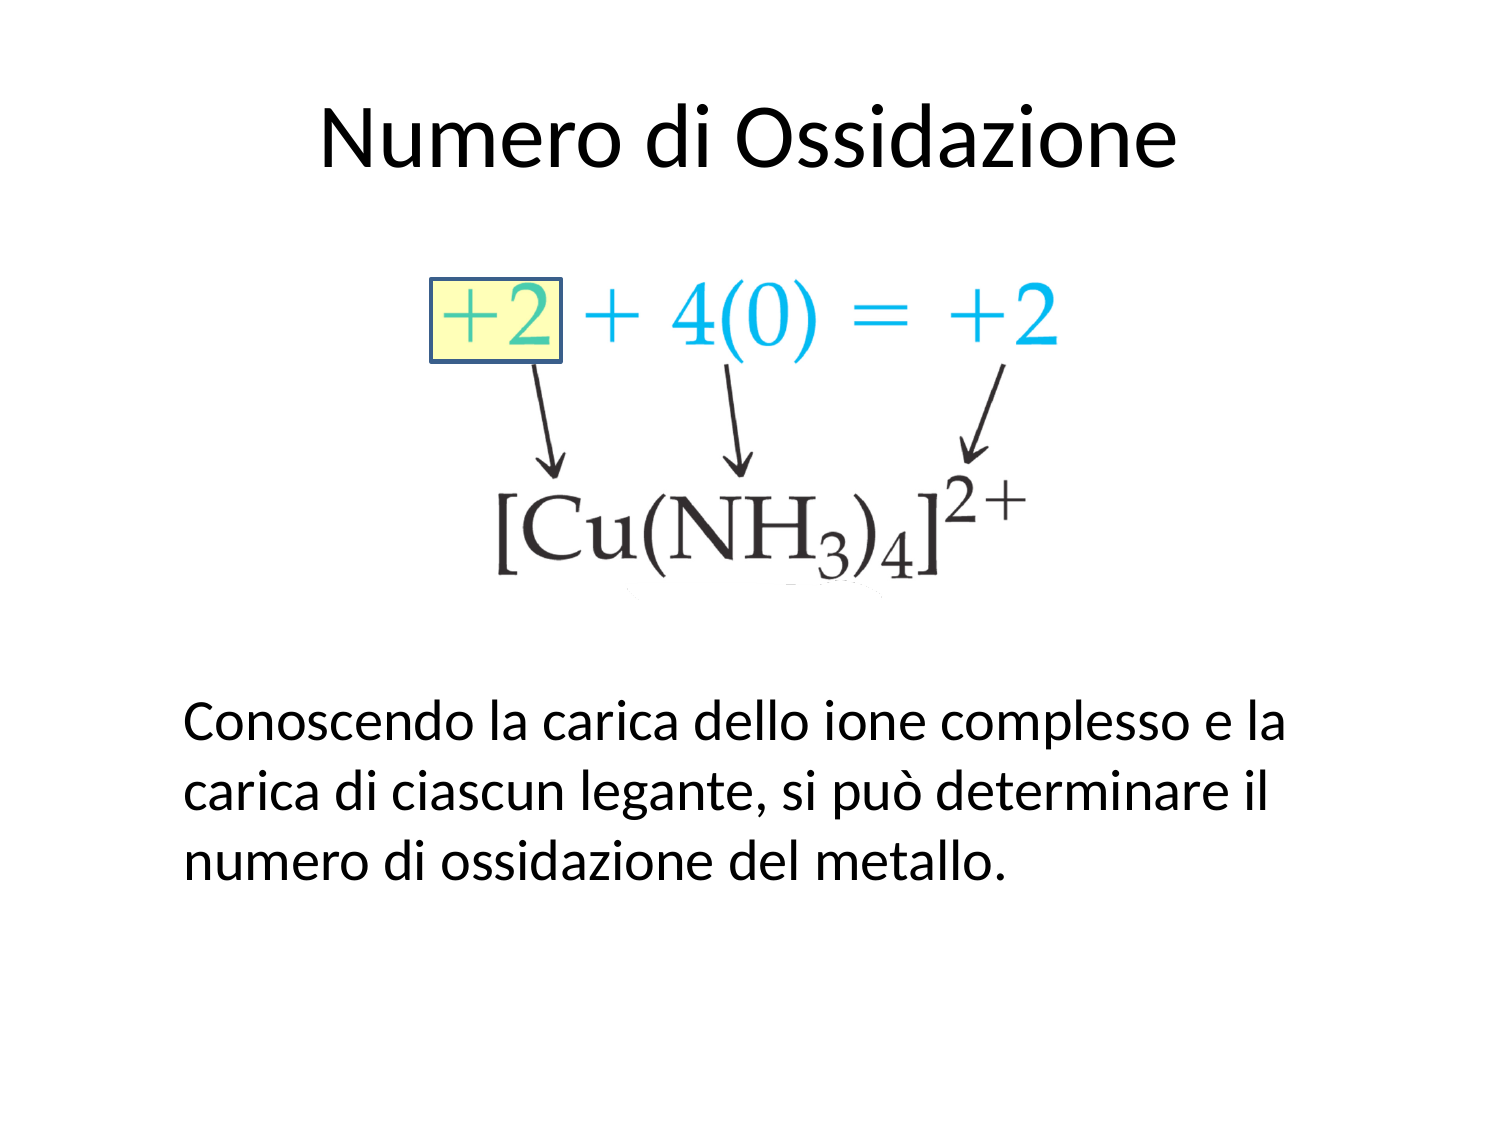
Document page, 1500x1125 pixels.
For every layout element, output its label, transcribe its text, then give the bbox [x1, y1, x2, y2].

list Conoscendo la carica dello ione complesso e la carica di ciascun legante, si può determinare il numero di ossidazione del metallo. [112, 675, 1388, 1000]
title Numero di Ossidazione [0, 37, 1500, 225]
text_box [429, 277, 434, 364]
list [438, 274, 1062, 601]
